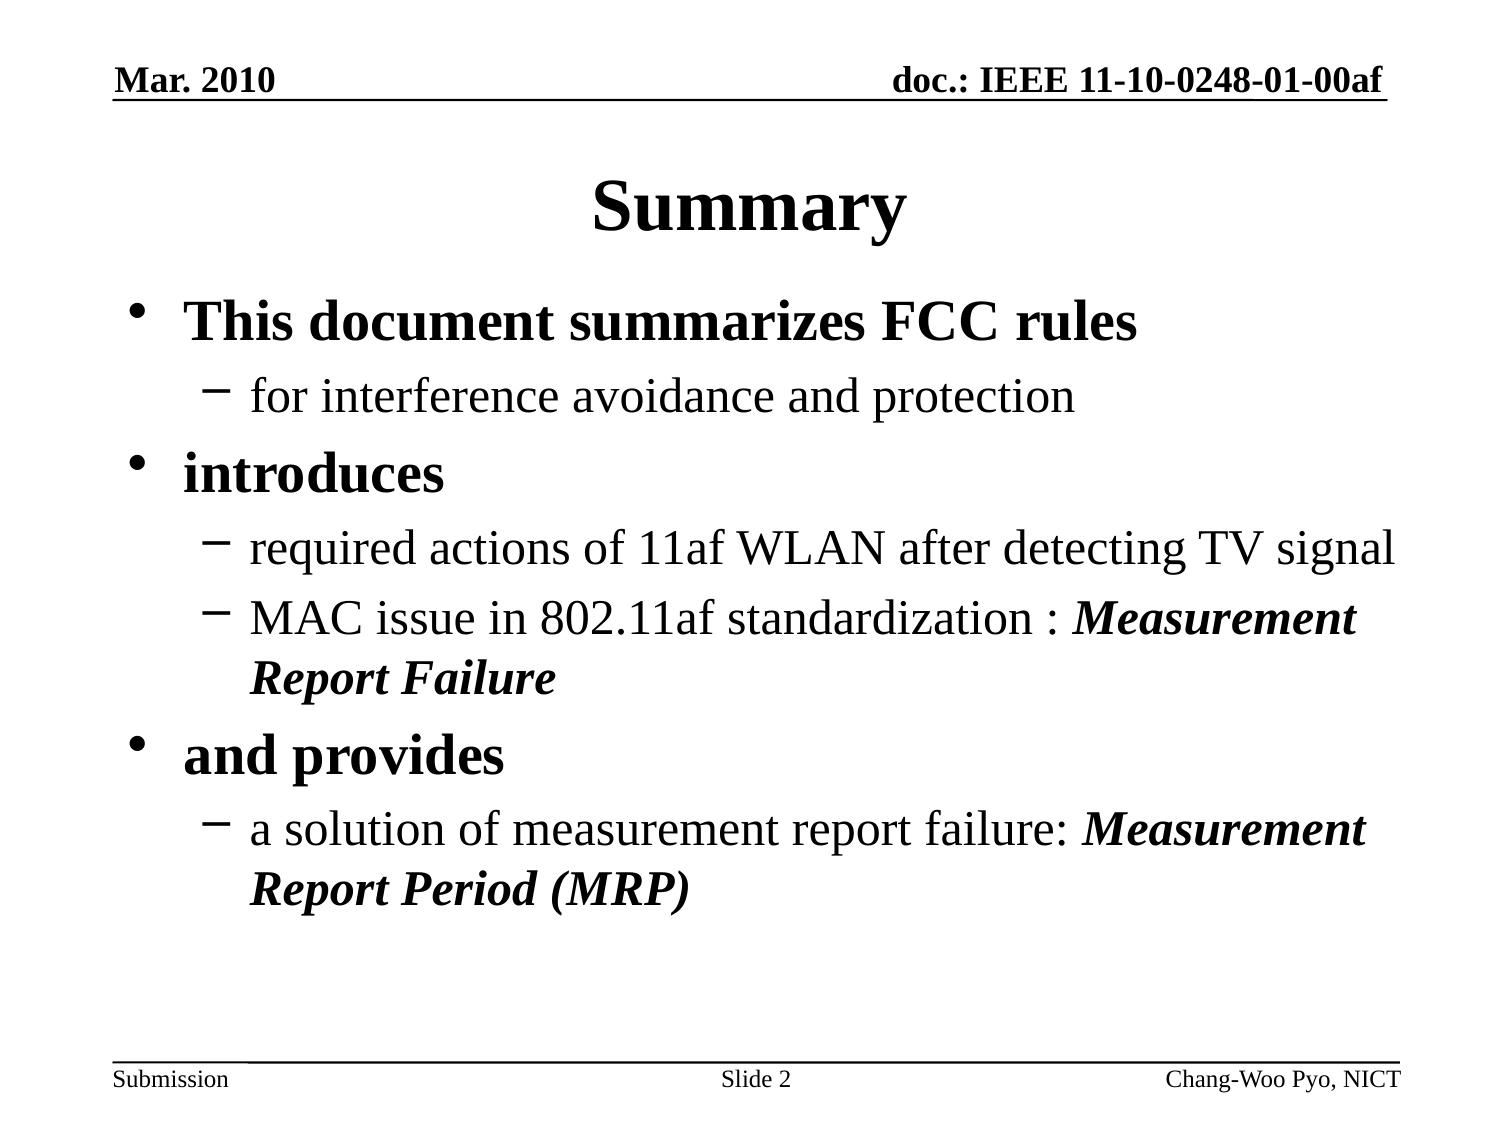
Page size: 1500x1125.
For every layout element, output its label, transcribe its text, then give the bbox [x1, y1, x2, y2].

slide_number Slide 2 [712, 1061, 800, 1093]
list This document summarizes FCC rules for interference avoidance and protection introduces required actions of 11af WLAN after detecting TV signal MAC issue in 802.11af standardization : Measurement Report Failure and provides a solution of measurement report failure: Measurement Report Period (MRP) [112, 274, 1438, 1001]
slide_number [114, 54, 278, 101]
footer Chang-Woo Pyo, NICT [1162, 1061, 1402, 1093]
title Summary [112, 112, 1388, 274]
